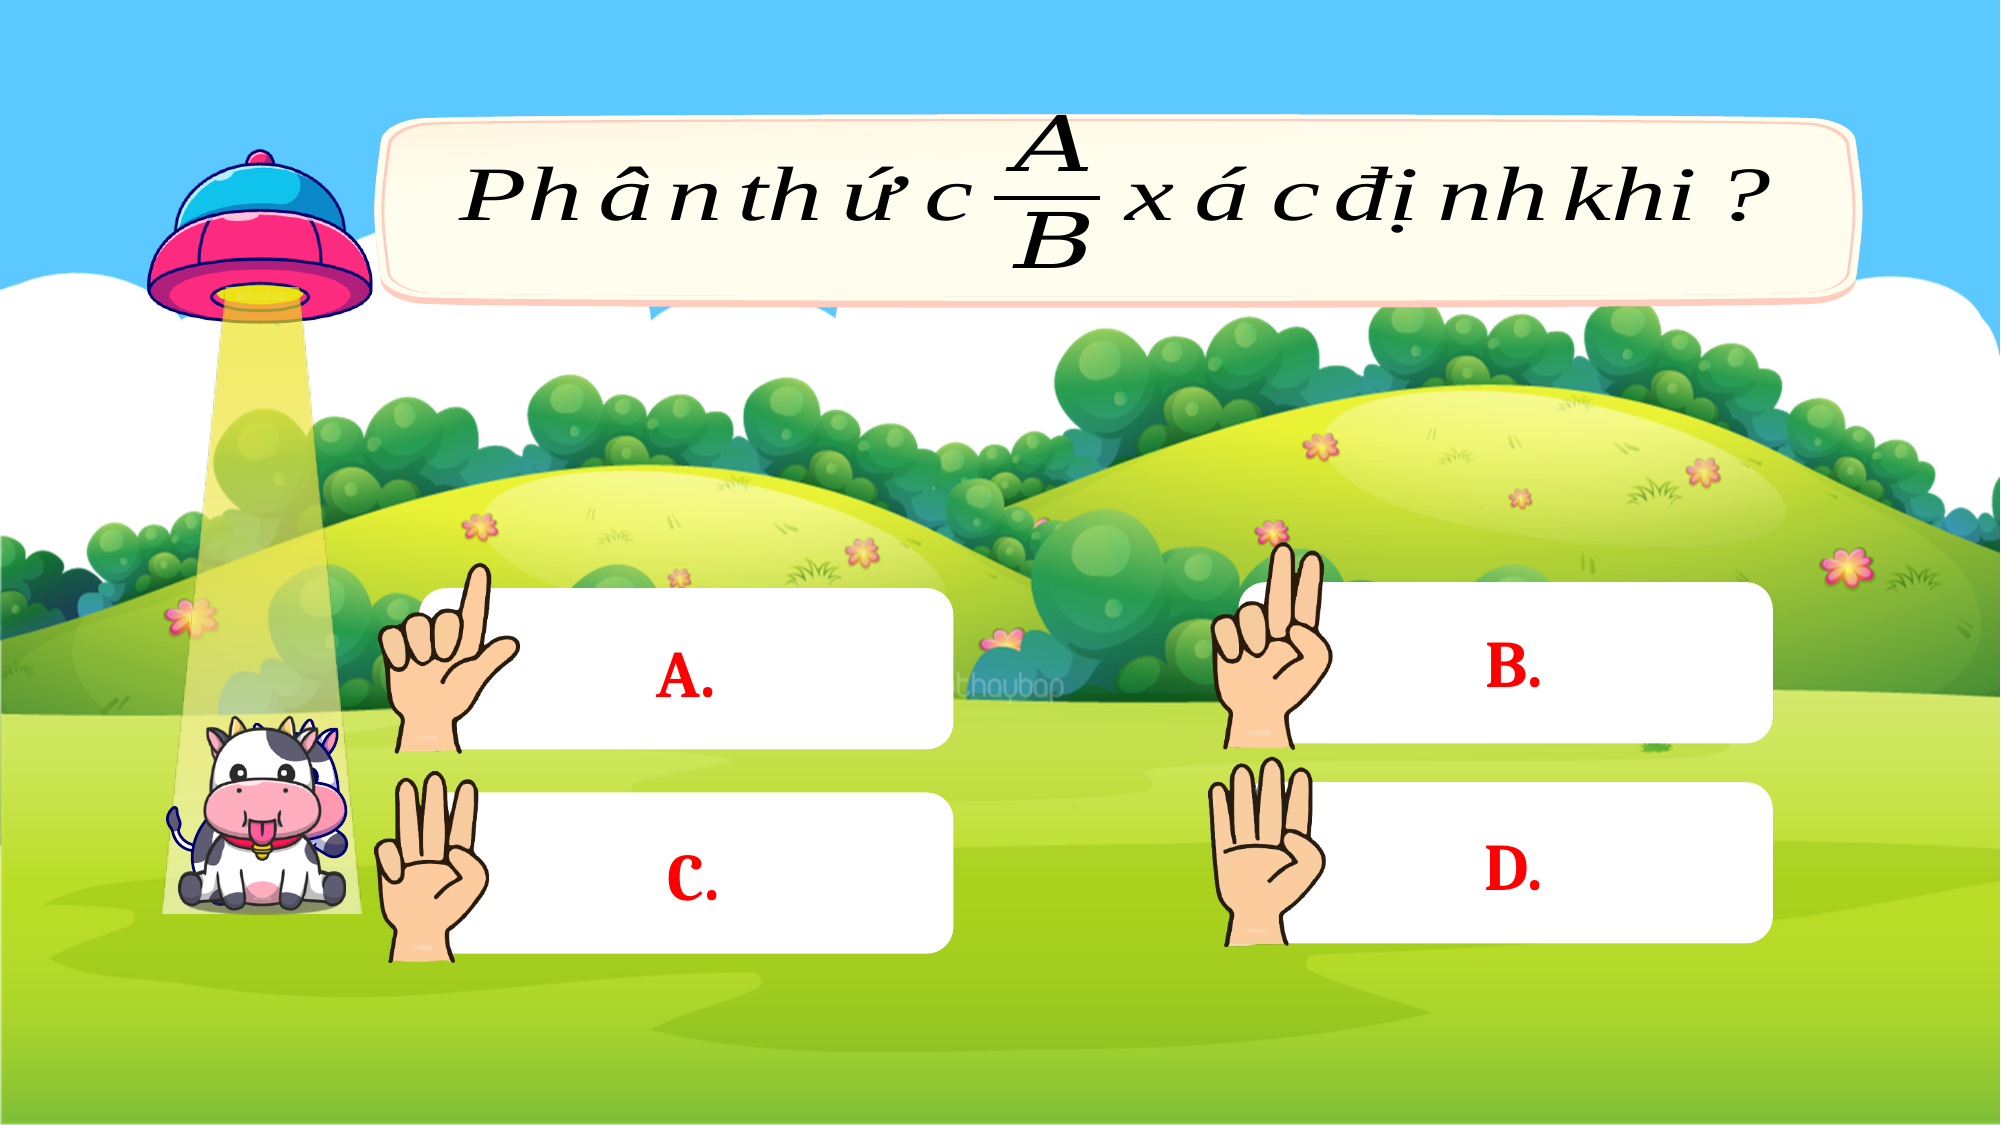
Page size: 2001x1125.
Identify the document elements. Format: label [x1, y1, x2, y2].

text_box [374, 771, 954, 963]
text_box [377, 562, 954, 754]
picture [0, 0, 2000, 1125]
text_box [374, 104, 1863, 309]
text_box [1210, 542, 1773, 750]
text_box [1207, 756, 1773, 948]
